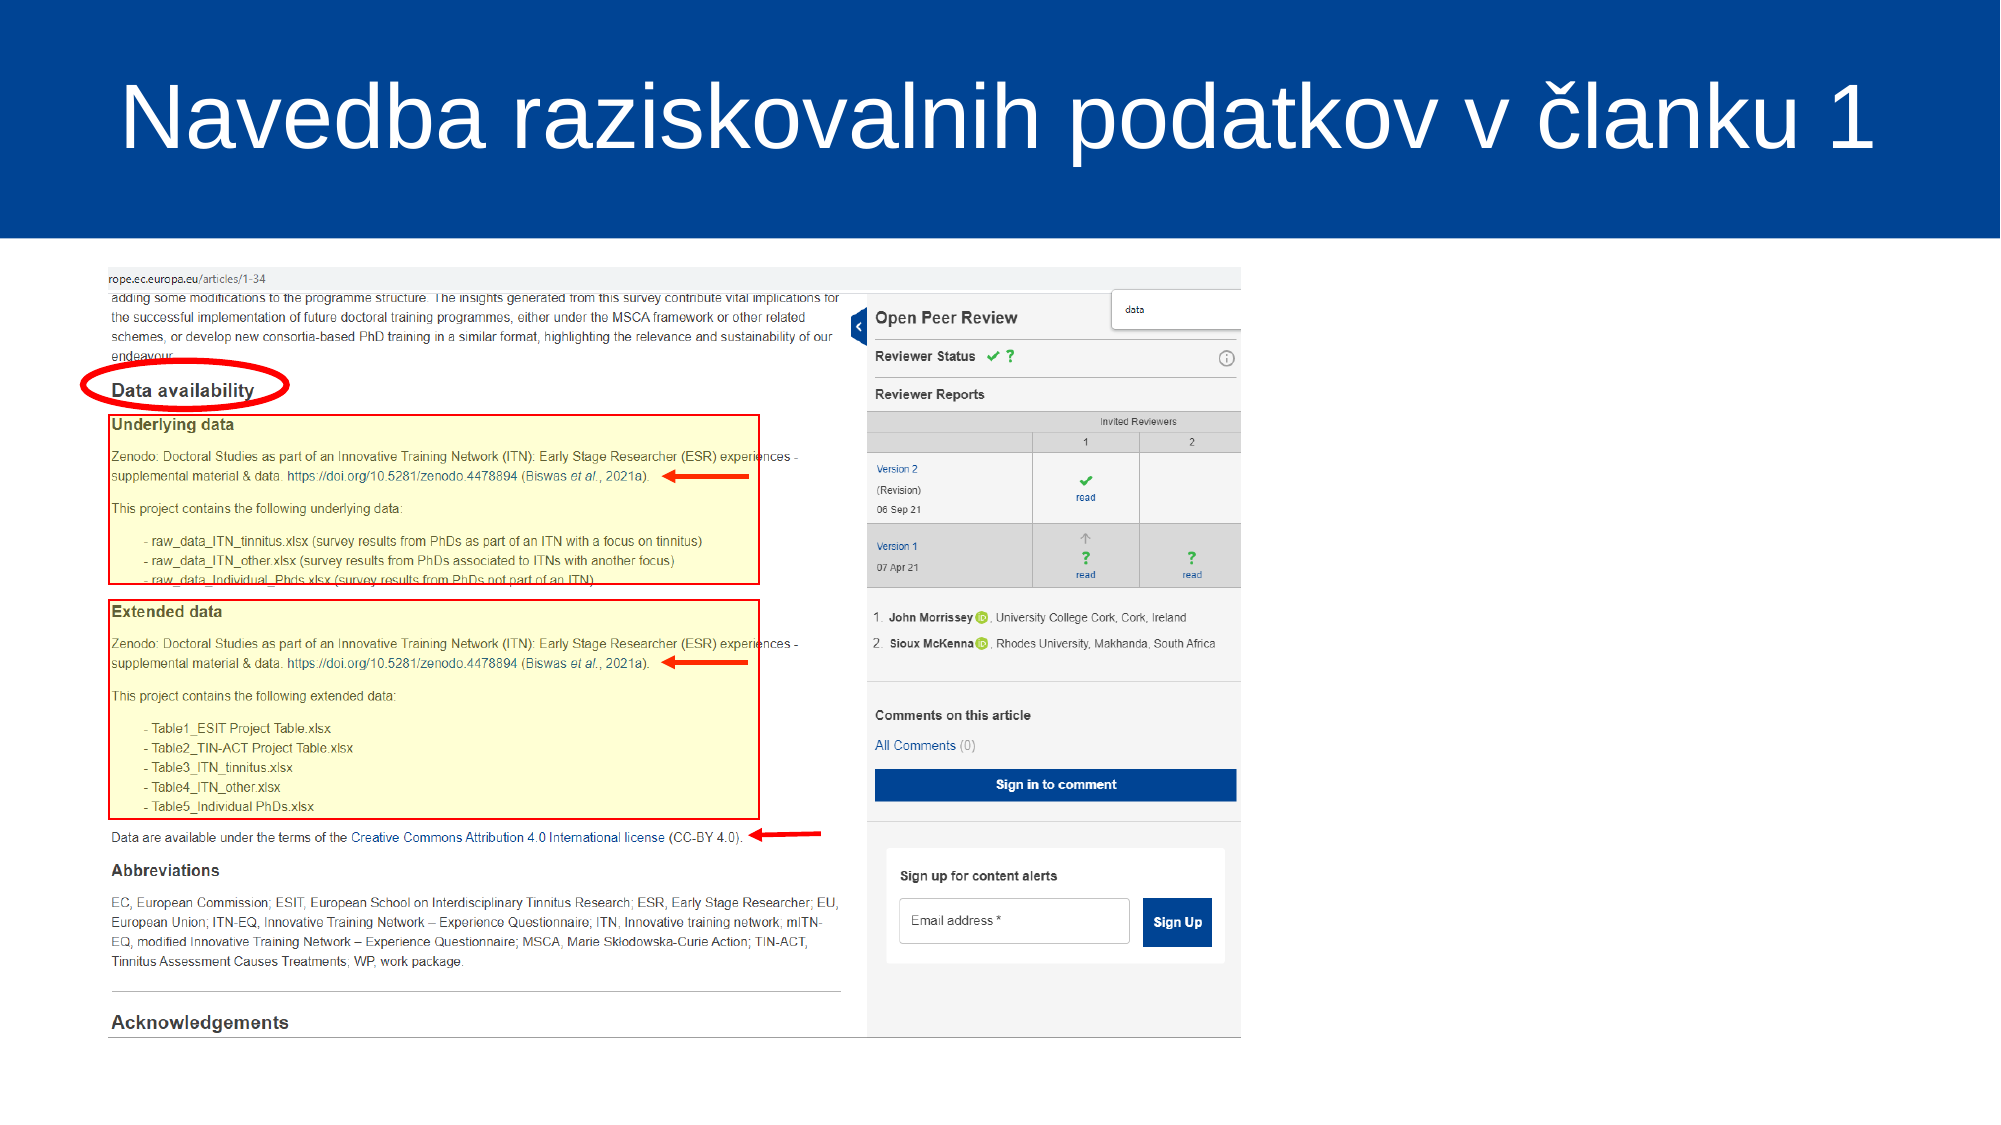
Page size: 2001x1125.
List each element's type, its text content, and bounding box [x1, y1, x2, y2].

text_box [81, 367, 108, 402]
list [108, 266, 1241, 1038]
title Navedba raziskovalnih podatkov v članku 1 [0, 0, 2000, 239]
